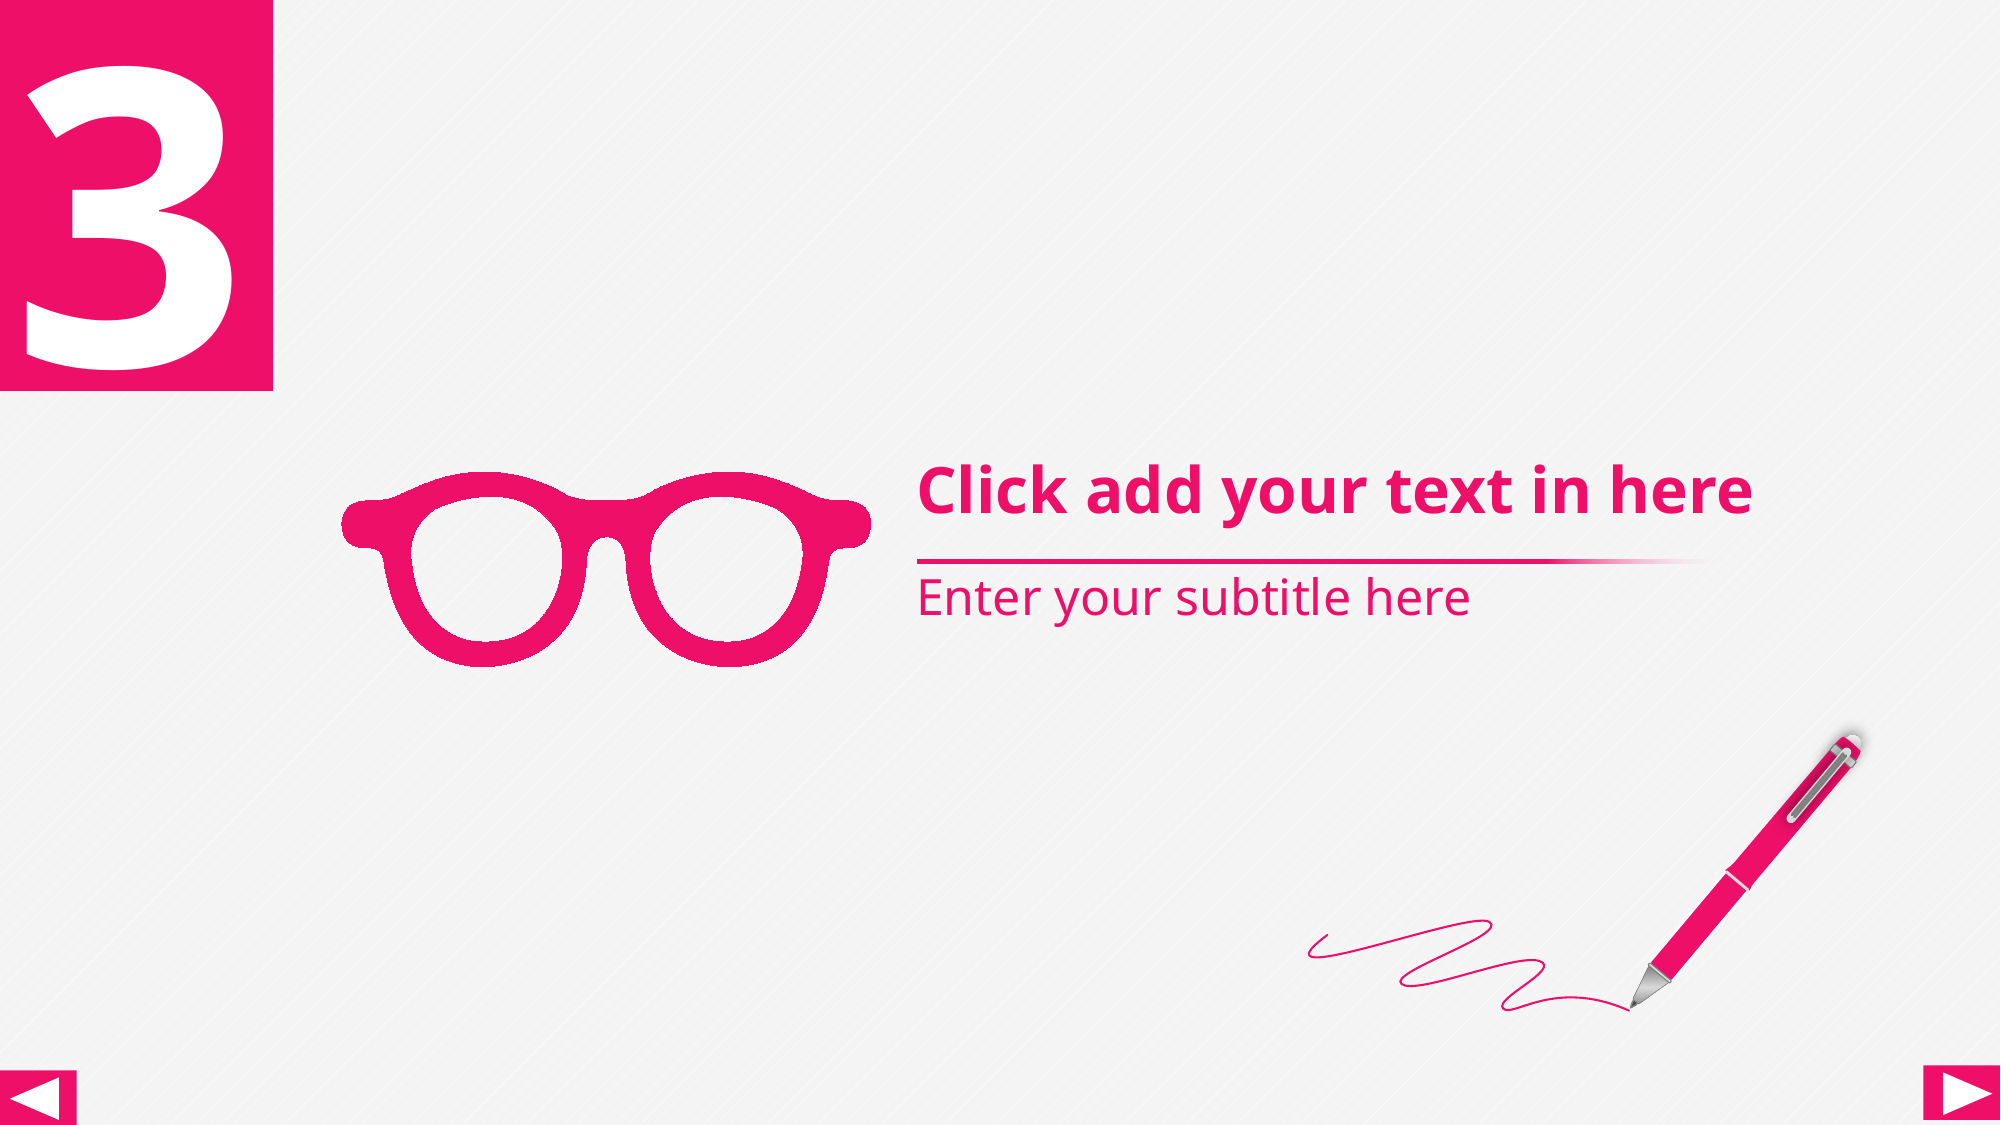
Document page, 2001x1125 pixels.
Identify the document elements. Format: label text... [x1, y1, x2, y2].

text_box [1942, 1070, 1996, 1117]
text_box [1922, 1064, 2000, 1121]
text_box Enter your subtitle here [901, 563, 1818, 627]
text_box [1567, 857, 1922, 888]
text_box [341, 472, 871, 667]
text_box [1307, 919, 1630, 1012]
text_box Click add your text in here [901, 441, 1802, 544]
text_box [0, 1069, 78, 1125]
text_box [917, 558, 1734, 563]
text_box 3 [0, 0, 550, 457]
text_box [7, 1075, 60, 1122]
